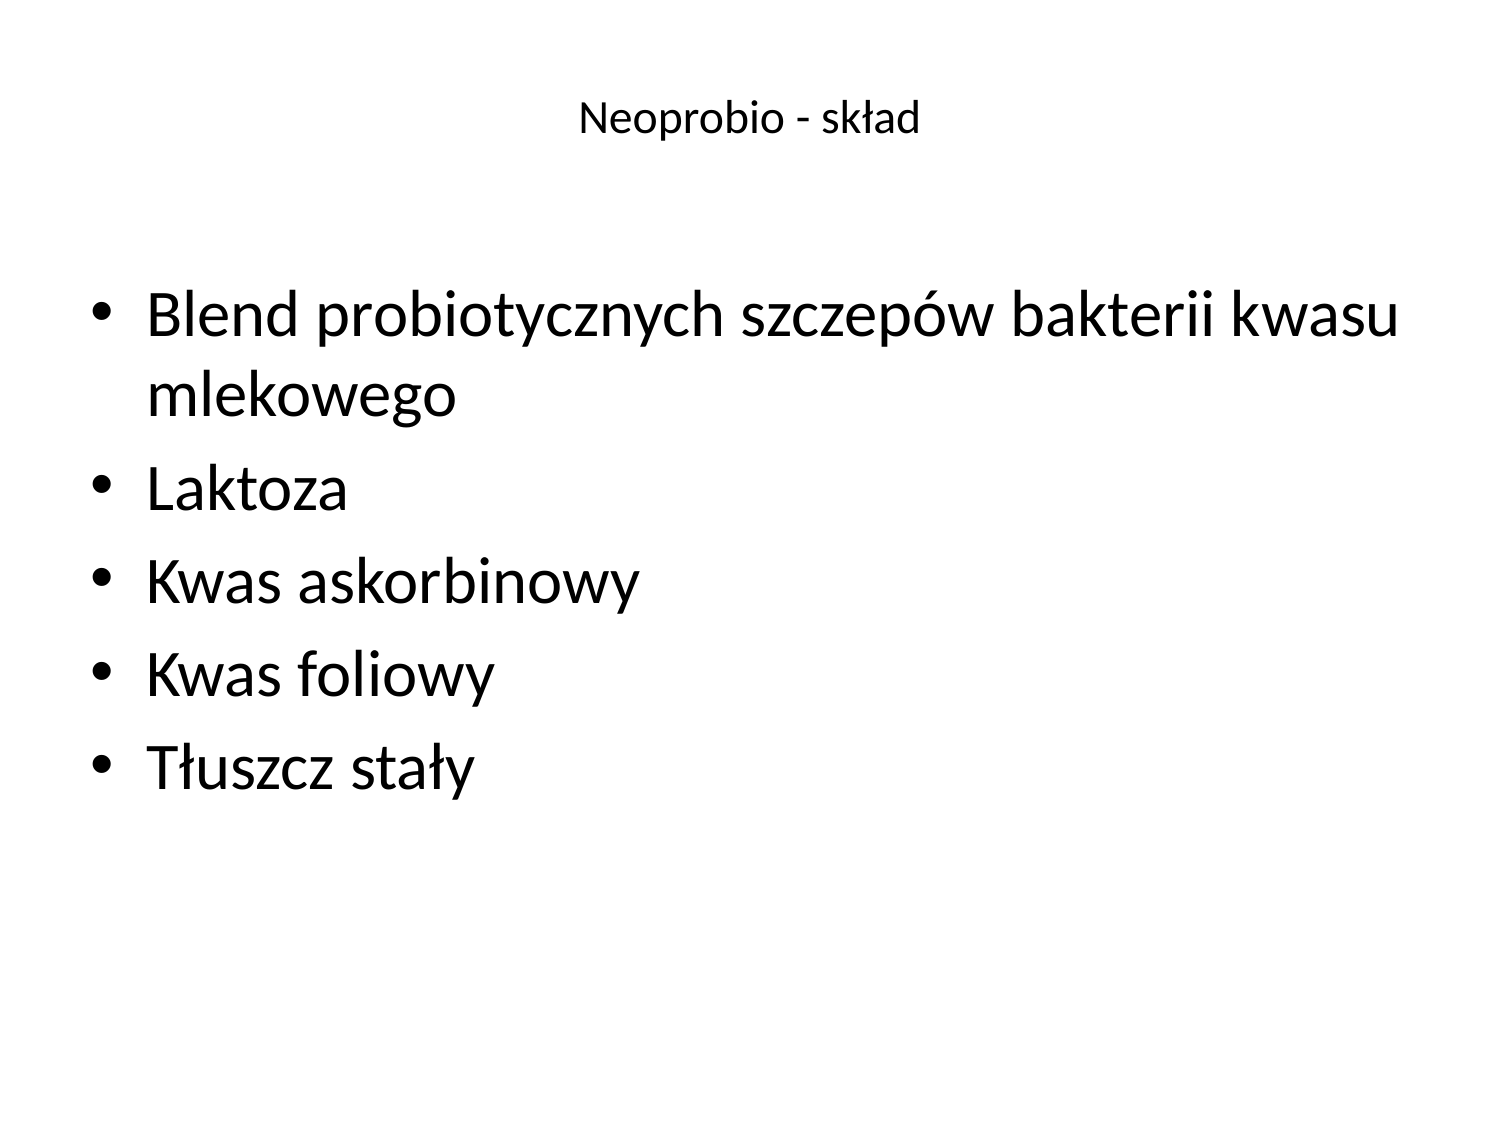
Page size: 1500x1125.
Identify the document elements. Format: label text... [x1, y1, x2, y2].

list Blend probiotycznych szczepów bakterii kwasu mlekowego Laktoza Kwas askorbinowy Kwas foliowy Tłuszcz stały [75, 262, 1425, 1005]
title Neoprobio - skład [75, 78, 1425, 209]
